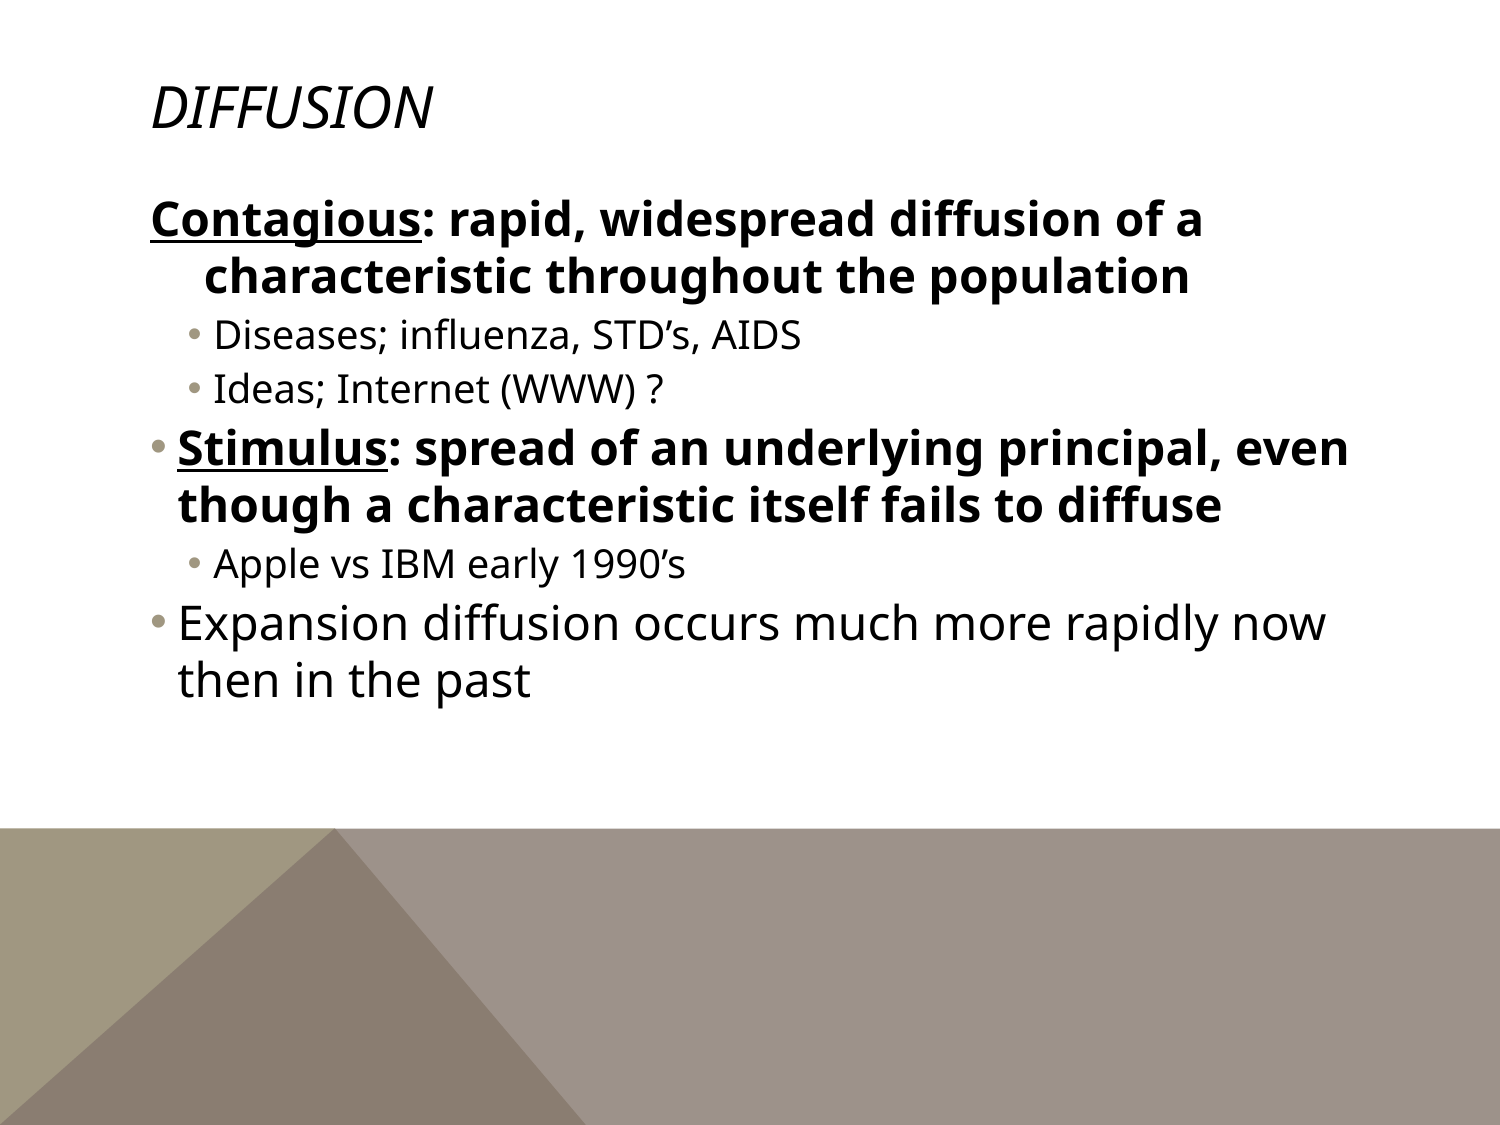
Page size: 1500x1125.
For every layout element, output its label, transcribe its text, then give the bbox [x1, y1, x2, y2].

title diffusion [135, 60, 1369, 150]
list Contagious: rapid, widespread diffusion of a characteristic throughout the population Diseases; influenza, STD’s, AIDS Ideas; Internet (WWW) ? Stimulus: spread of an underlying principal, even though a characteristic itself fails to diffuse Apple vs IBM early 1990’s Expansion diffusion occurs much more rapidly now then in the past [135, 180, 1369, 768]
